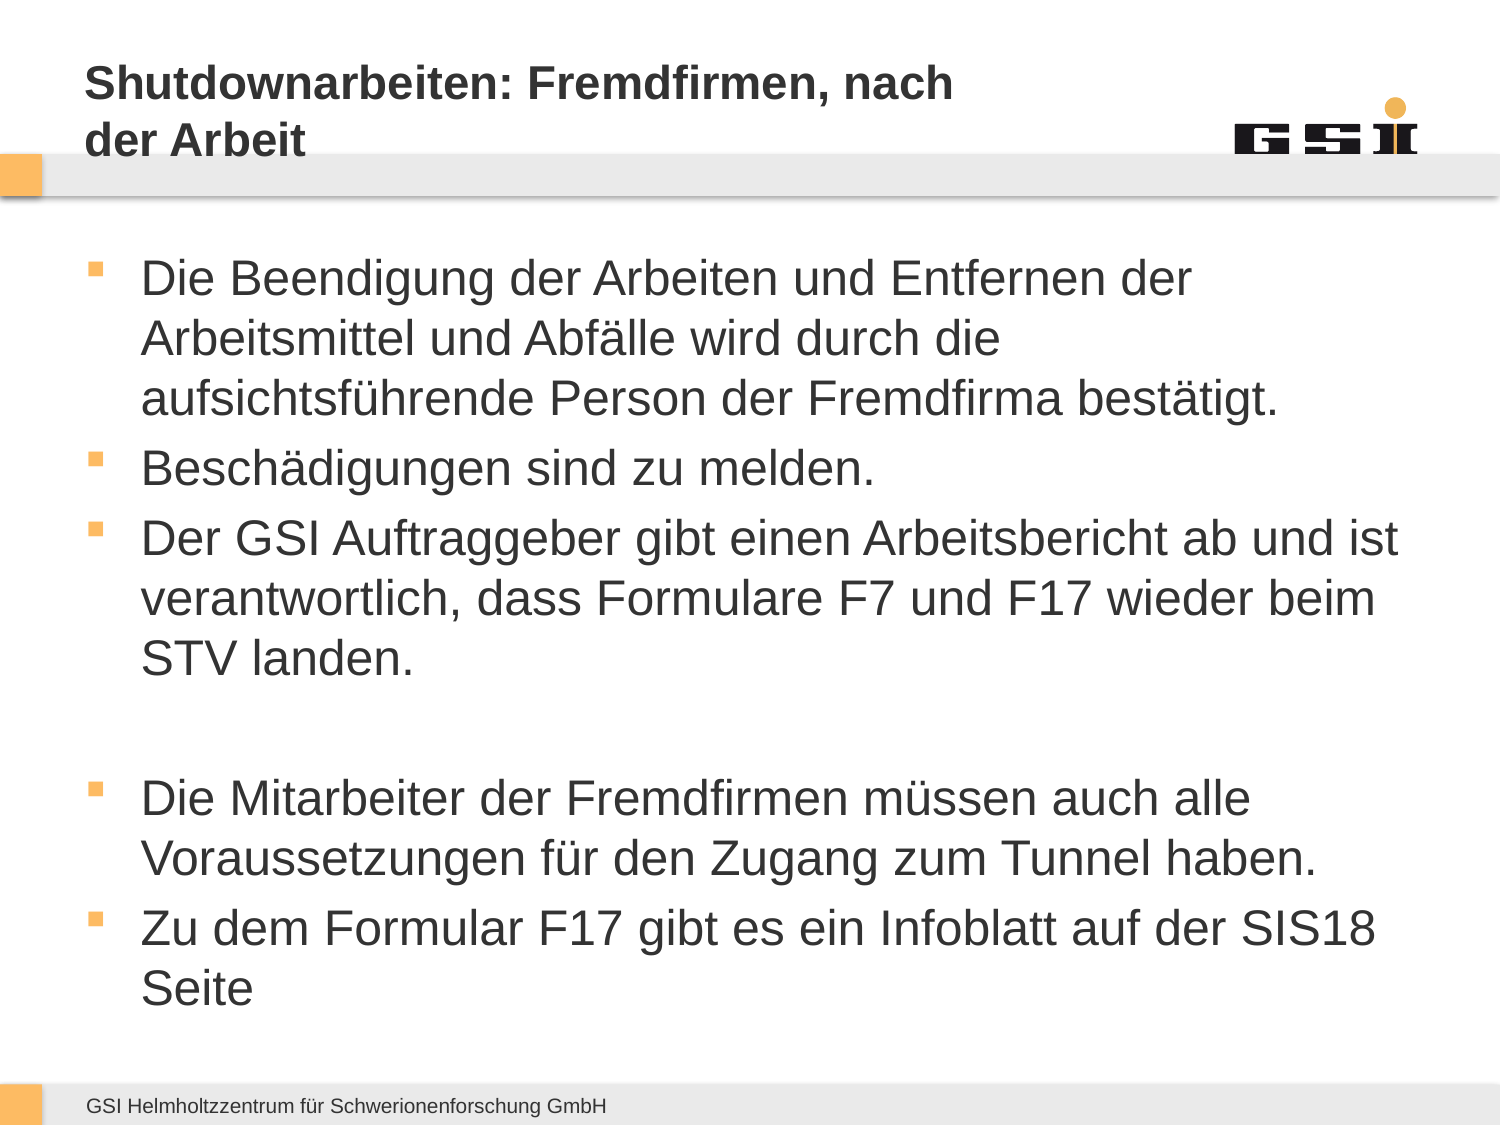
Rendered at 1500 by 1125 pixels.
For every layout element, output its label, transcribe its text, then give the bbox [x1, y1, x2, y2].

picture [1233, 95, 1419, 154]
title Shutdownarbeiten: Fremdfirmen, nach der Arbeit [69, 44, 986, 174]
list Die Beendigung der Arbeiten und Entfernen der Arbeitsmittel und Abfälle wird durch die aufsichtsführende Person der Fremdfirma bestätigt. Beschädigungen sind zu melden. Der GSI Auftraggeber gibt einen Arbeitsbericht ab und ist verantwortlich, dass Formulare F7 und F17 wieder beim STV landen. Die Mitarbeiter der Fremdfirmen müssen auch alle Voraussetzungen für den Zugang zum Tunnel haben. Zu dem Formular F17 gibt es ein Infoblatt auf der SIS18 Seite [69, 237, 1417, 1043]
